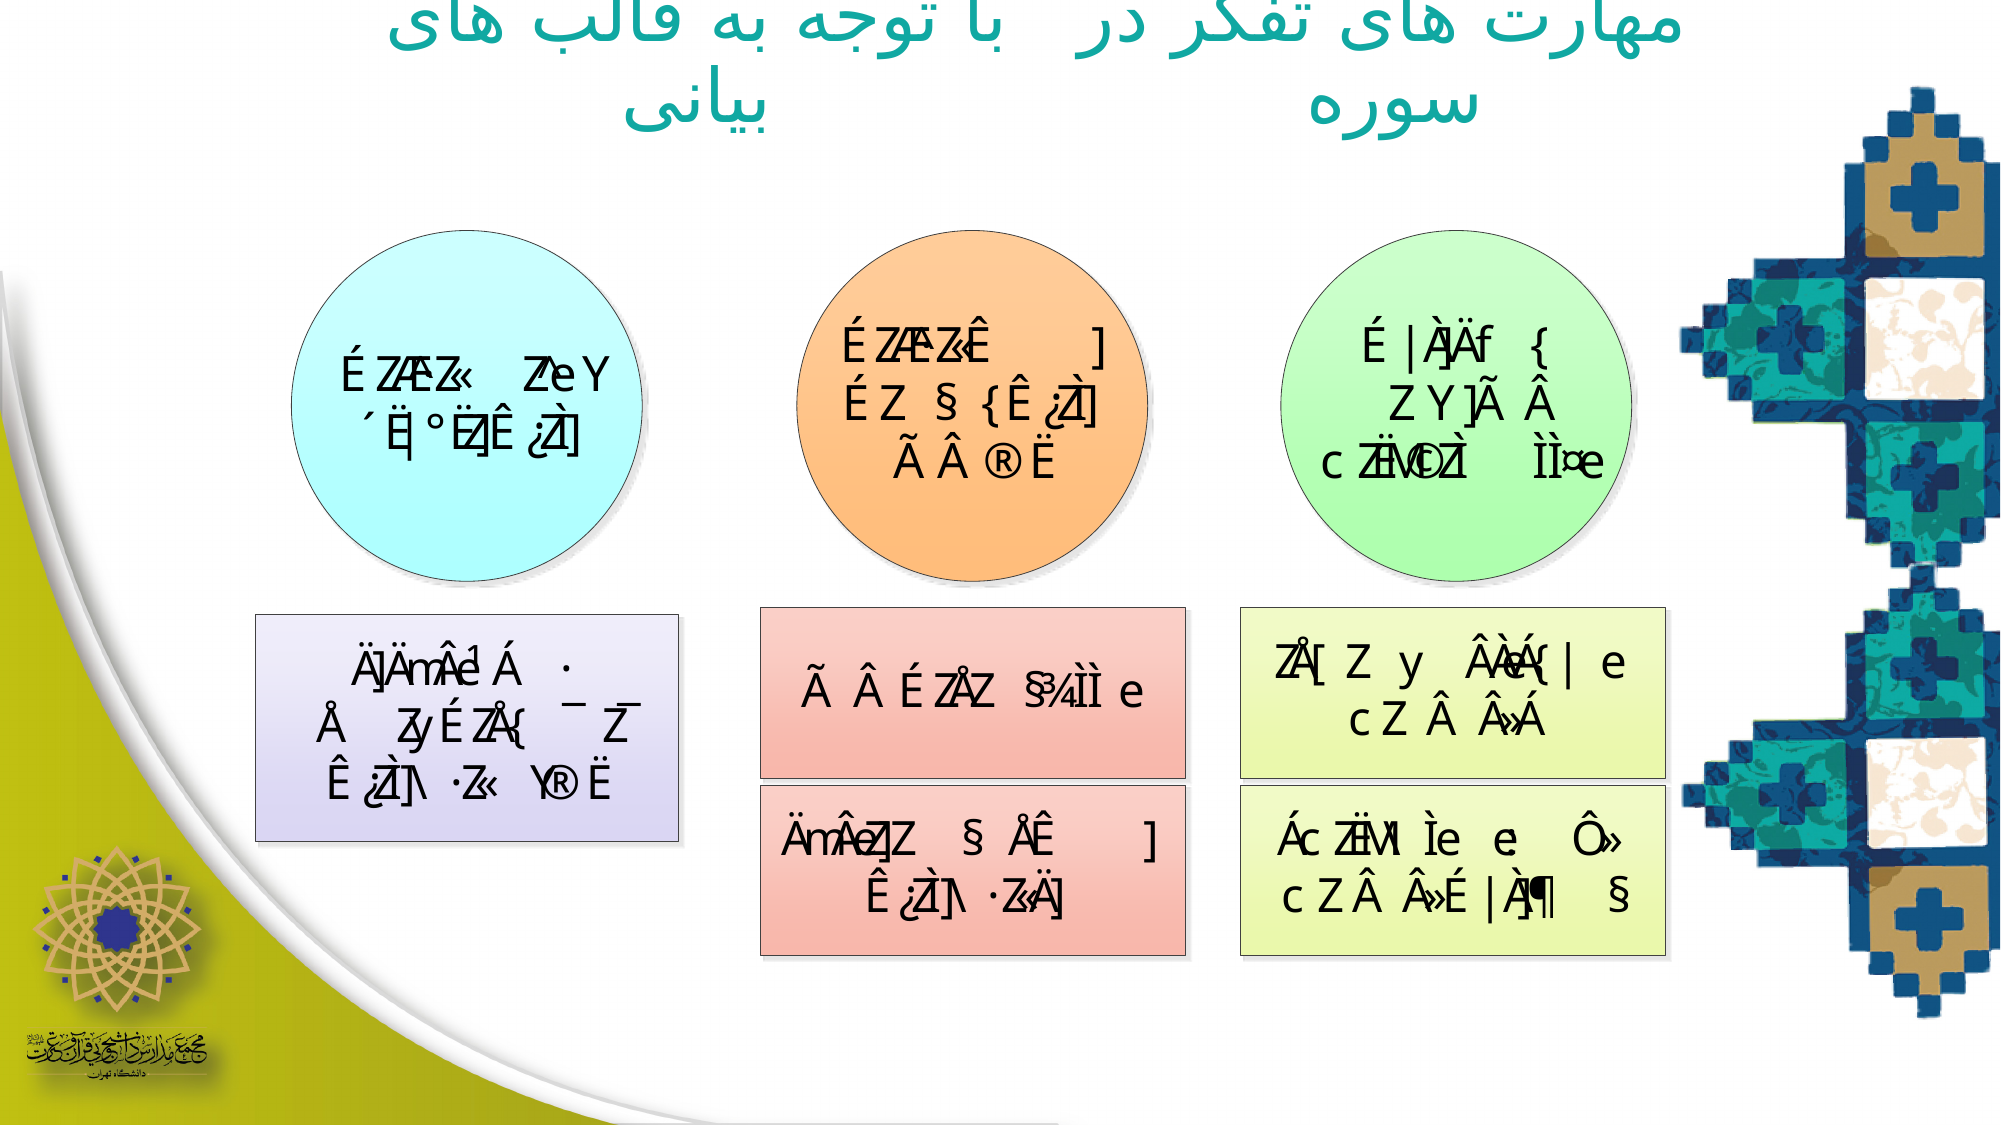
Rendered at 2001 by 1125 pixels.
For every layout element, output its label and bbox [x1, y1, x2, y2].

picture [0, 0, 2001, 1125]
text_box [324, 0, 1755, 147]
